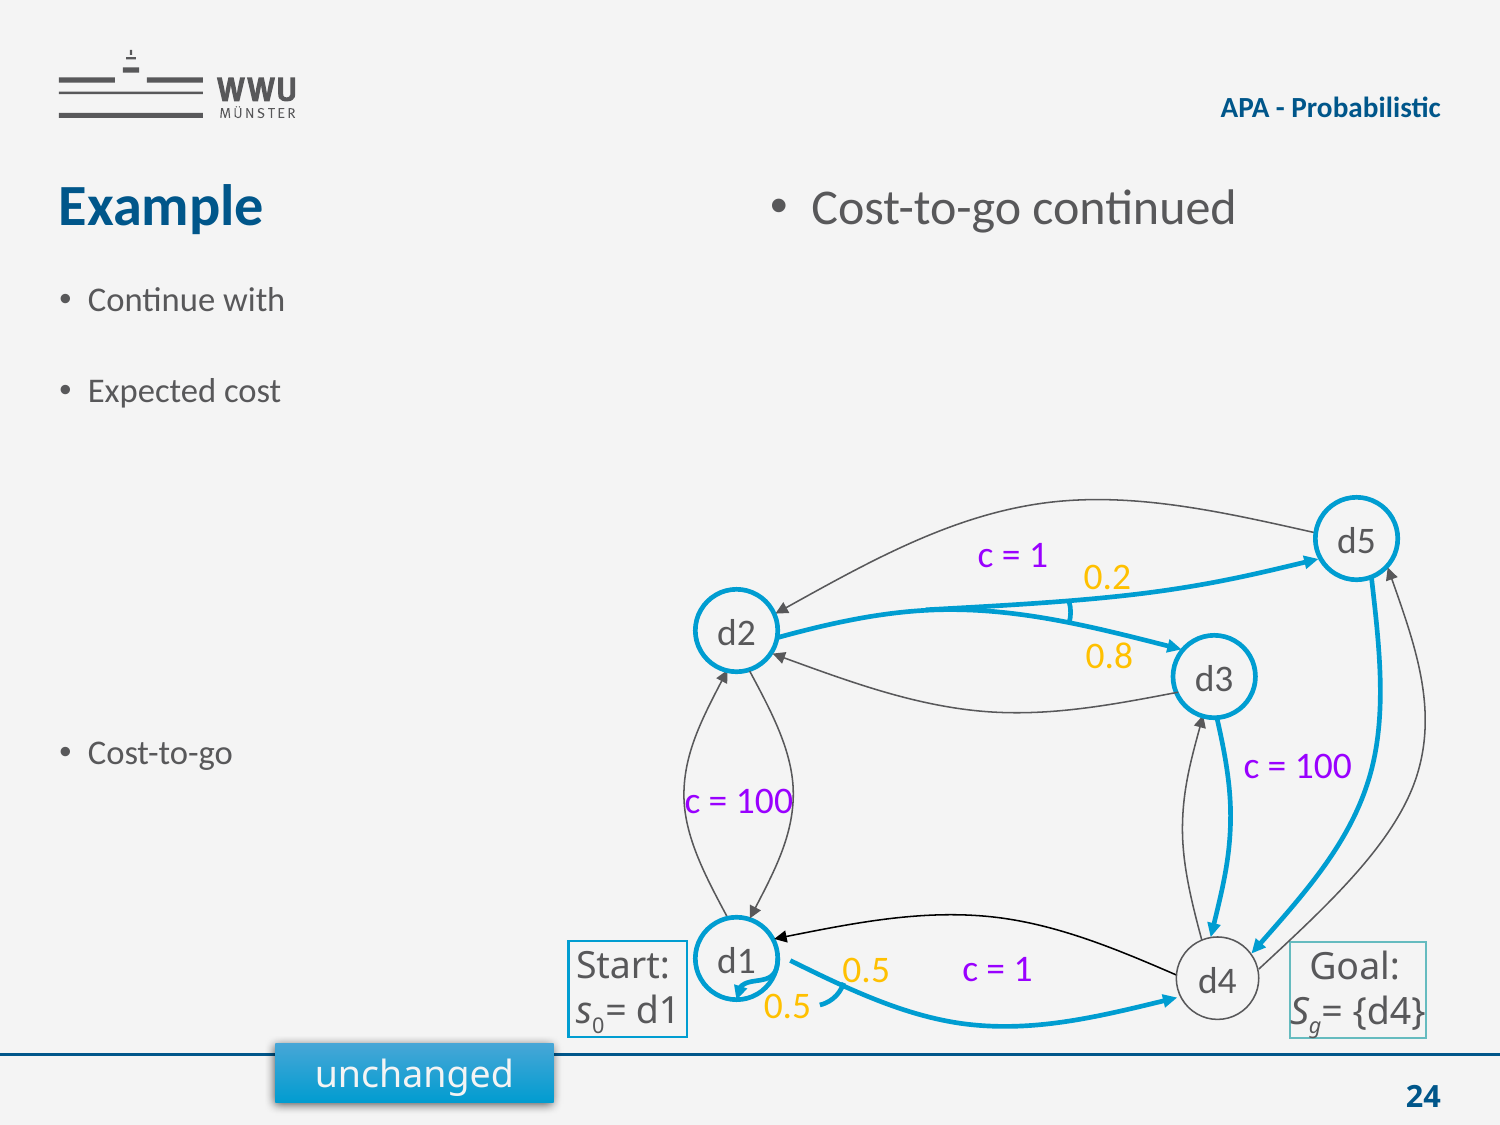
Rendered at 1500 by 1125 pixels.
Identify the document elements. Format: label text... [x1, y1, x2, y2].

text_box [568, 453, 1441, 1038]
slide_number 24 [1322, 1058, 1441, 1118]
slide_number APA - Probabilistic [590, 63, 1442, 123]
title Example [59, 167, 1442, 262]
